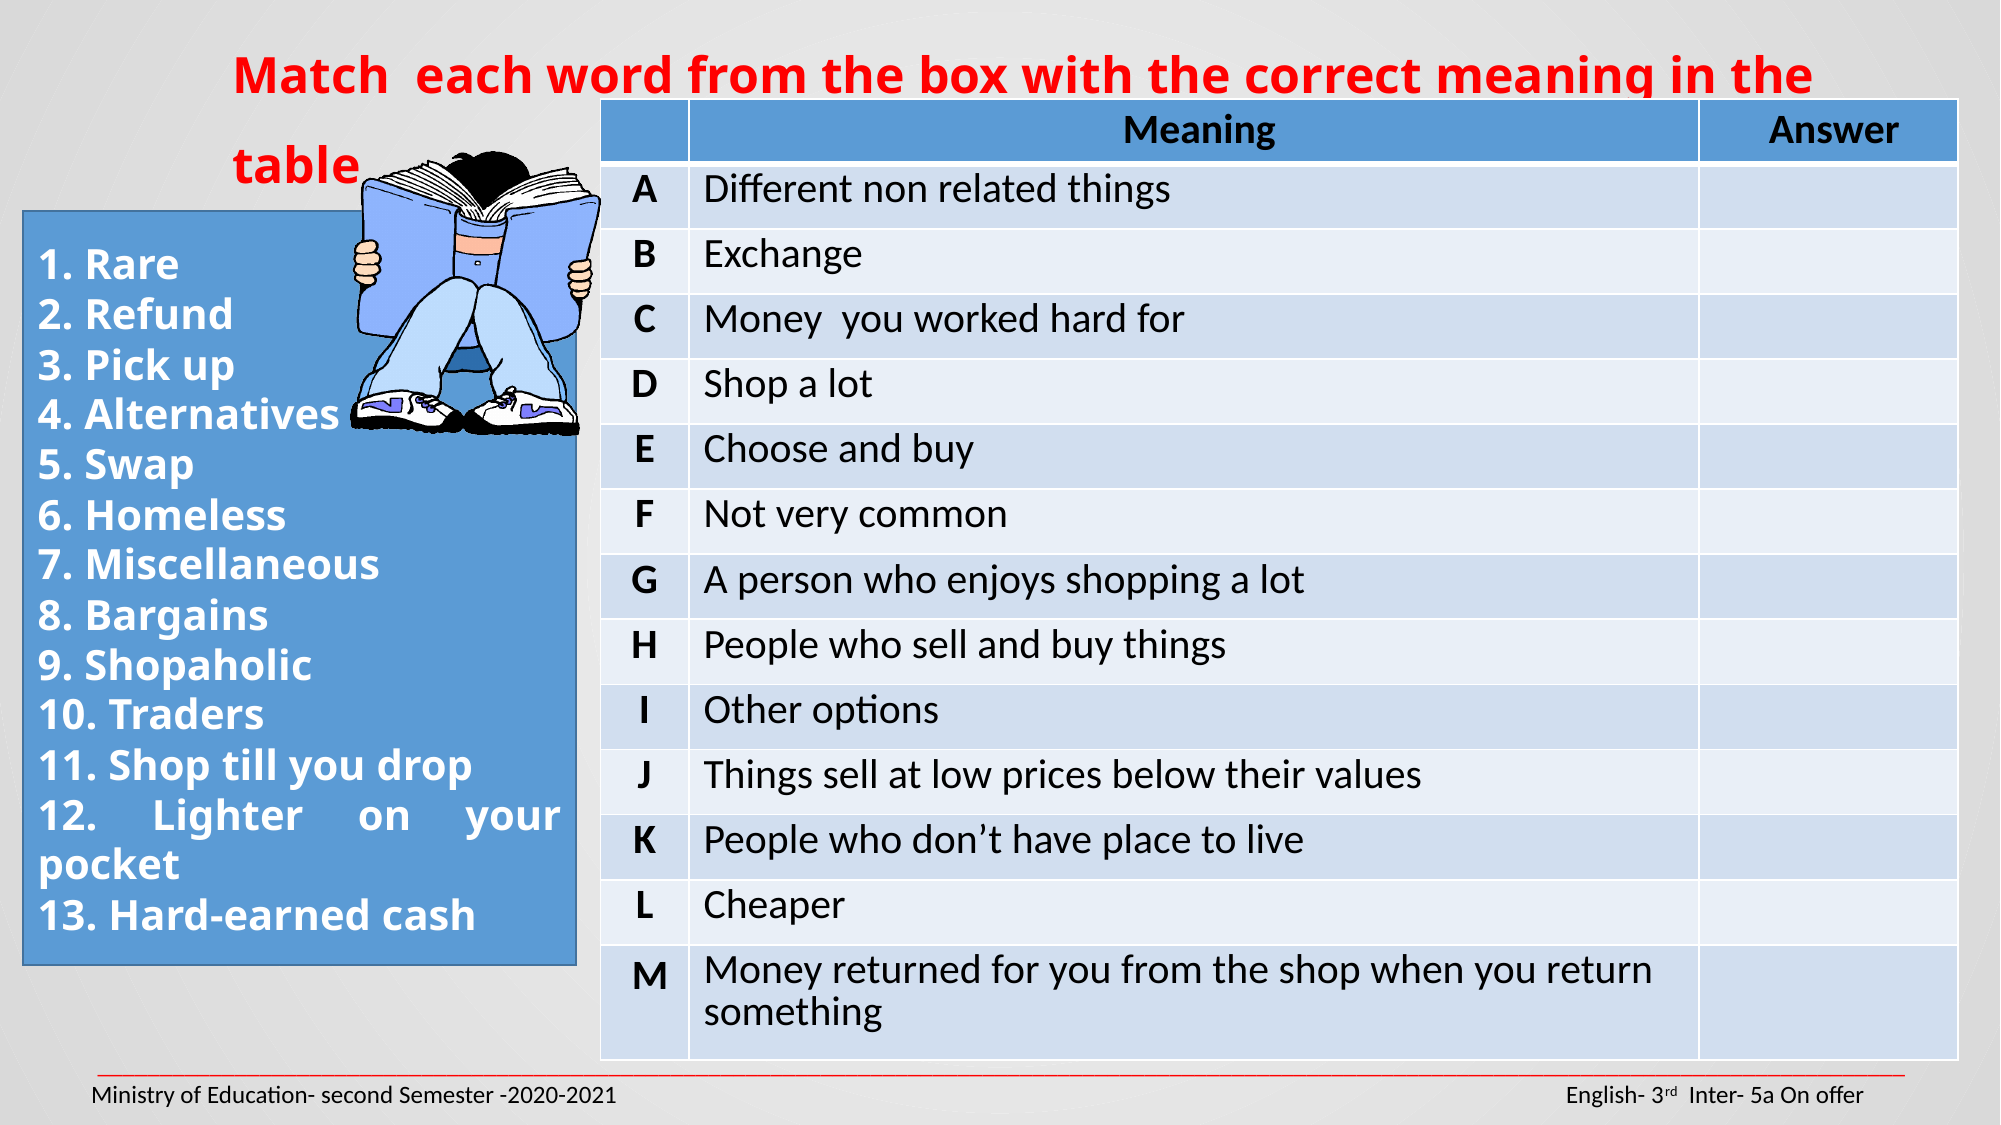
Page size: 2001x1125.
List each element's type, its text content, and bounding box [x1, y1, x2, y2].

table_cell Things sell at low prices below their values [690, 750, 1698, 814]
table_cell B [601, 230, 688, 293]
table_cell D [601, 360, 688, 423]
table_cell Exchange [690, 230, 1698, 293]
table_cell A [601, 167, 688, 228]
table_header [601, 100, 688, 161]
table_cell [1700, 230, 1957, 293]
footer _________________________________________________________________________________________________________________________________________________ Ministry of Education- second Semester -2020-2021 English- 3rd Inter- 5a On offer [76, 1048, 1932, 1109]
table_cell [1700, 490, 1957, 553]
table_header Answer [1700, 100, 1957, 161]
table_cell [1700, 881, 1957, 944]
table_cell [1700, 295, 1957, 358]
table_cell [1700, 750, 1957, 814]
table_cell Cheaper [690, 881, 1698, 944]
table_cell [1700, 555, 1957, 618]
table_cell [1700, 815, 1957, 879]
table_cell E [601, 425, 688, 488]
table_cell A person who enjoys shopping a lot [690, 555, 1698, 618]
table_cell Other options [690, 685, 1698, 749]
table_cell J [601, 750, 688, 814]
text_box 1. Rare 2. Refund 3. Pick up 4. Alternatives 5. Swap 6. Homeless 7. Miscellaneous 8. Bargains 9. Shopaholic 10. Traders 11. Shop till you drop 12. Lighter on your pocket 13. Hard-earned cash [22, 210, 577, 966]
table_cell Different non related things [690, 167, 1698, 228]
table_cell People who sell and buy things [690, 620, 1698, 684]
table_cell [1700, 425, 1957, 488]
table_cell People who don’t have place to live [690, 815, 1698, 879]
picture [350, 151, 601, 436]
table_cell K [601, 815, 688, 879]
table_cell [1700, 620, 1957, 684]
table_cell Shop a lot [690, 360, 1698, 423]
table_cell C [601, 295, 688, 358]
table_cell F [601, 490, 688, 553]
table_cell [1700, 685, 1957, 749]
table_cell I [601, 685, 688, 749]
table_cell Money returned for you from the shop when you return something [690, 946, 1698, 1048]
table_cell L [601, 881, 688, 944]
table_cell [1700, 360, 1957, 423]
table_cell M [601, 946, 688, 1048]
table_header Meaning [690, 100, 1698, 161]
table_cell [1700, 946, 1957, 1059]
table_cell H [601, 620, 688, 684]
table_cell Money you worked hard for [690, 295, 1698, 358]
text_box Match each word from the box with the correct meaning in the table [217, 6, 1959, 201]
table_cell [1700, 167, 1957, 228]
table_cell G [601, 555, 688, 618]
table_cell Not very common [690, 490, 1698, 553]
table_cell Choose and buy [690, 425, 1698, 488]
